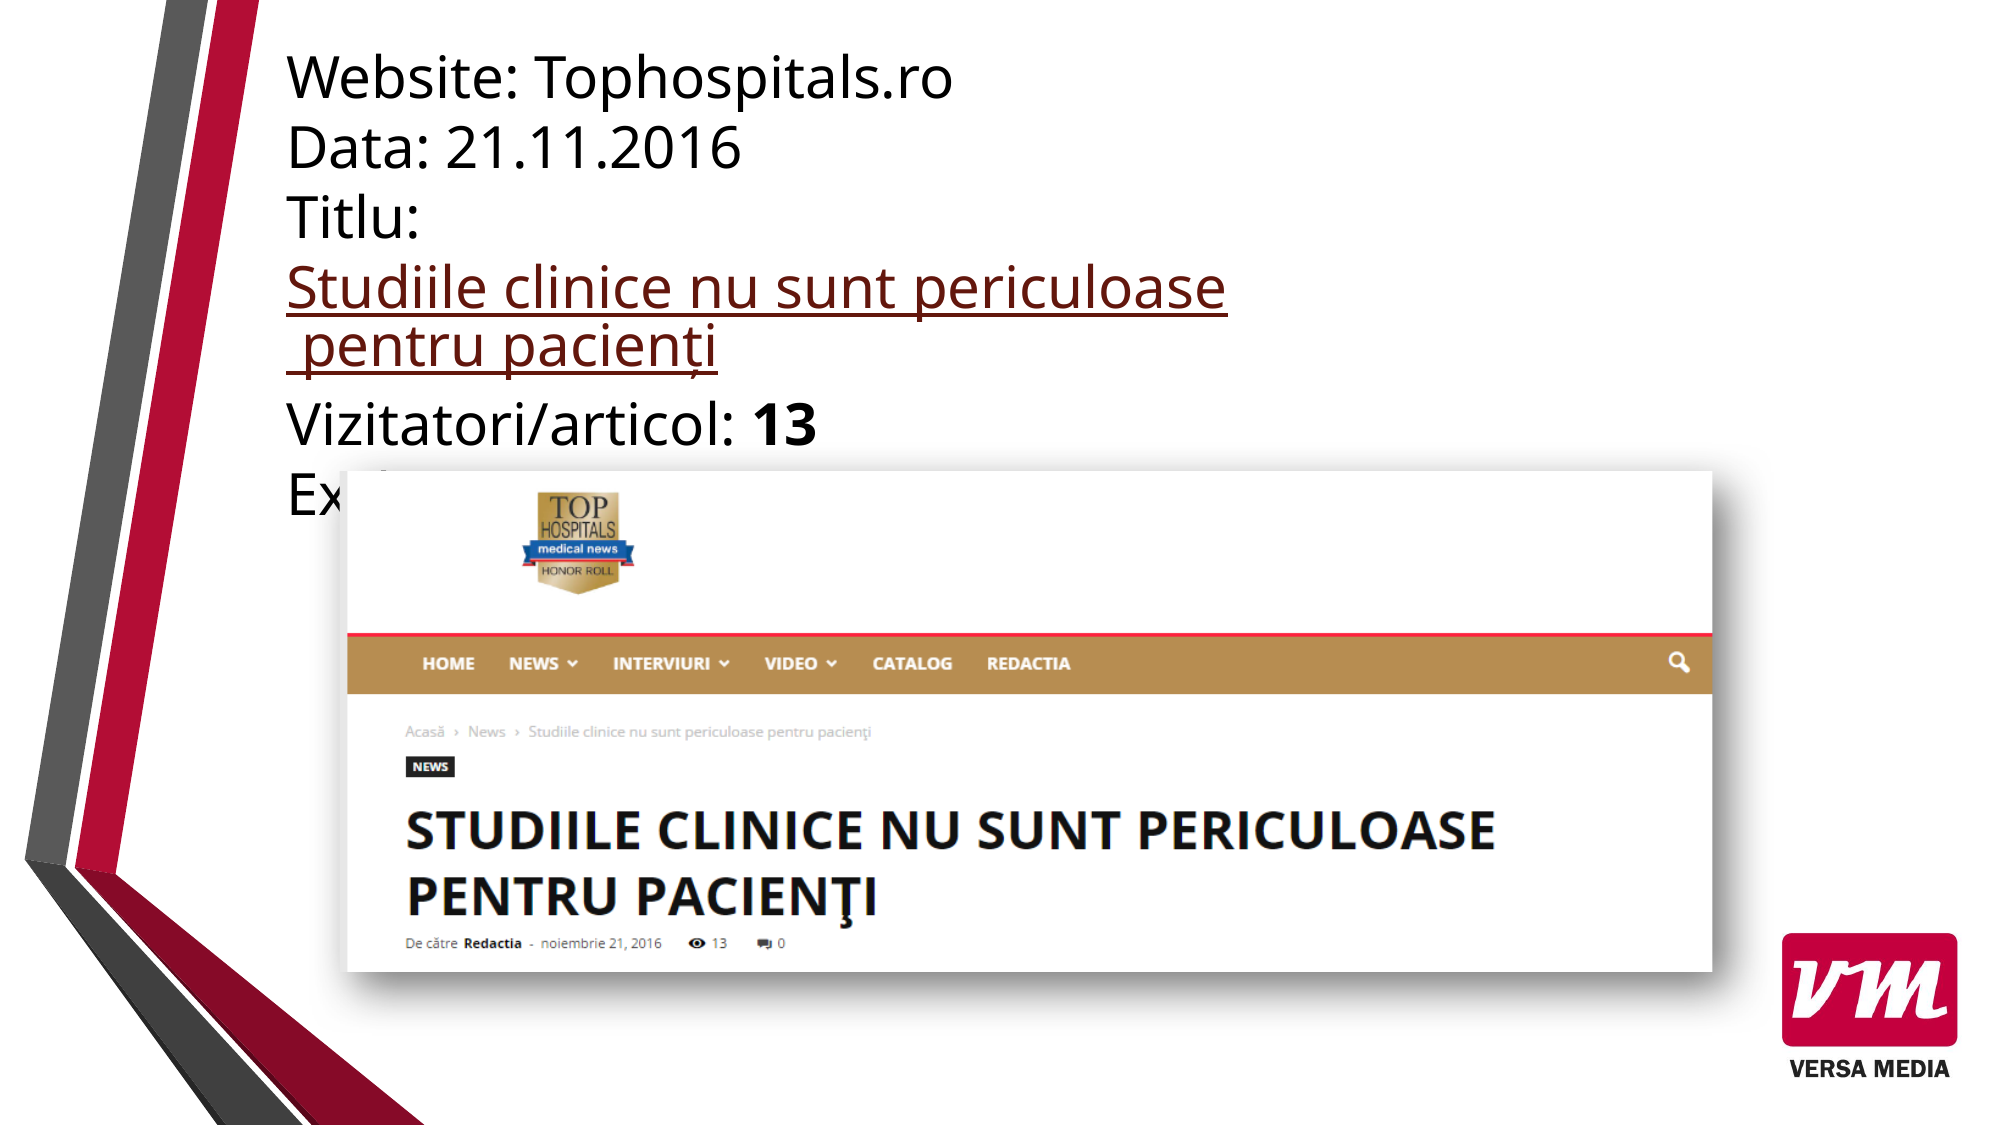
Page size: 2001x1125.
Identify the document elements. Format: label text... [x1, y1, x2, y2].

picture [339, 471, 1713, 973]
picture [1756, 907, 1983, 1103]
text_box Website: Tophospitals.ro Data: 21.11.2016 Titlu: Studiile clinice nu sunt periculoase pentru pacienți Vizitatori/articol: 13 Exclusiv [271, 32, 1254, 477]
